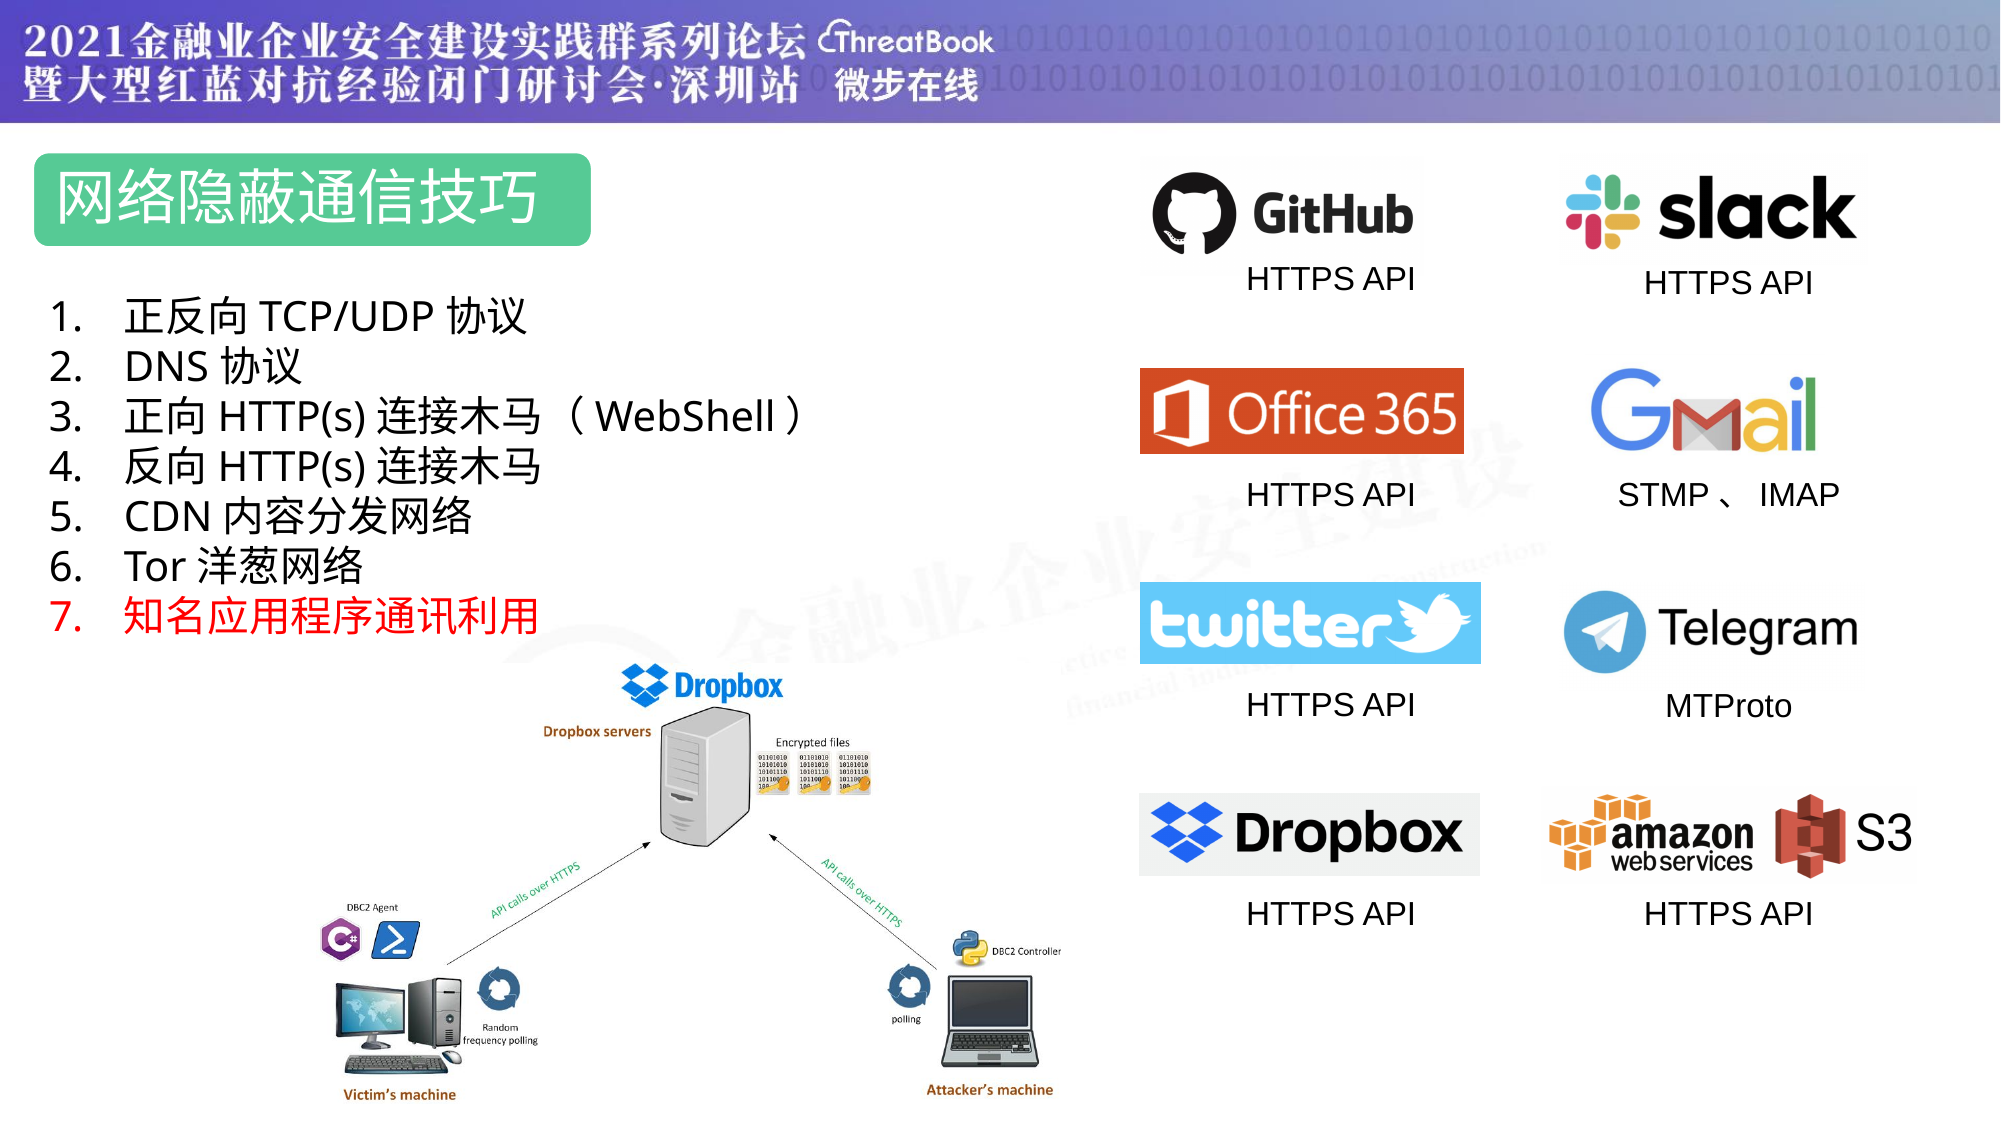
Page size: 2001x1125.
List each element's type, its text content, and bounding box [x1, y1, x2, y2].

text_box HTTPS API [1231, 884, 1432, 940]
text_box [33, 152, 592, 248]
text_box HTTPS API [1231, 676, 1432, 731]
text_box HTTPS API [1231, 465, 1432, 521]
text_box HTTPS API [1629, 884, 1830, 940]
text_box MTProto [1650, 691, 1808, 732]
text_box HTTPS API [1231, 250, 1432, 305]
text_box HTTPS API [1629, 265, 1830, 309]
picture [0, 0, 2001, 1125]
text_box STMP、IMAP [1602, 466, 1856, 521]
text_box 正反向TCP/UDP协议 DNS协议 正向HTTP(s)连接木马（WebShell） 反向HTTP(s)连接木马 CDN内容分发网络 Tor洋葱网络 知名应用程序通讯利用 [34, 281, 974, 647]
